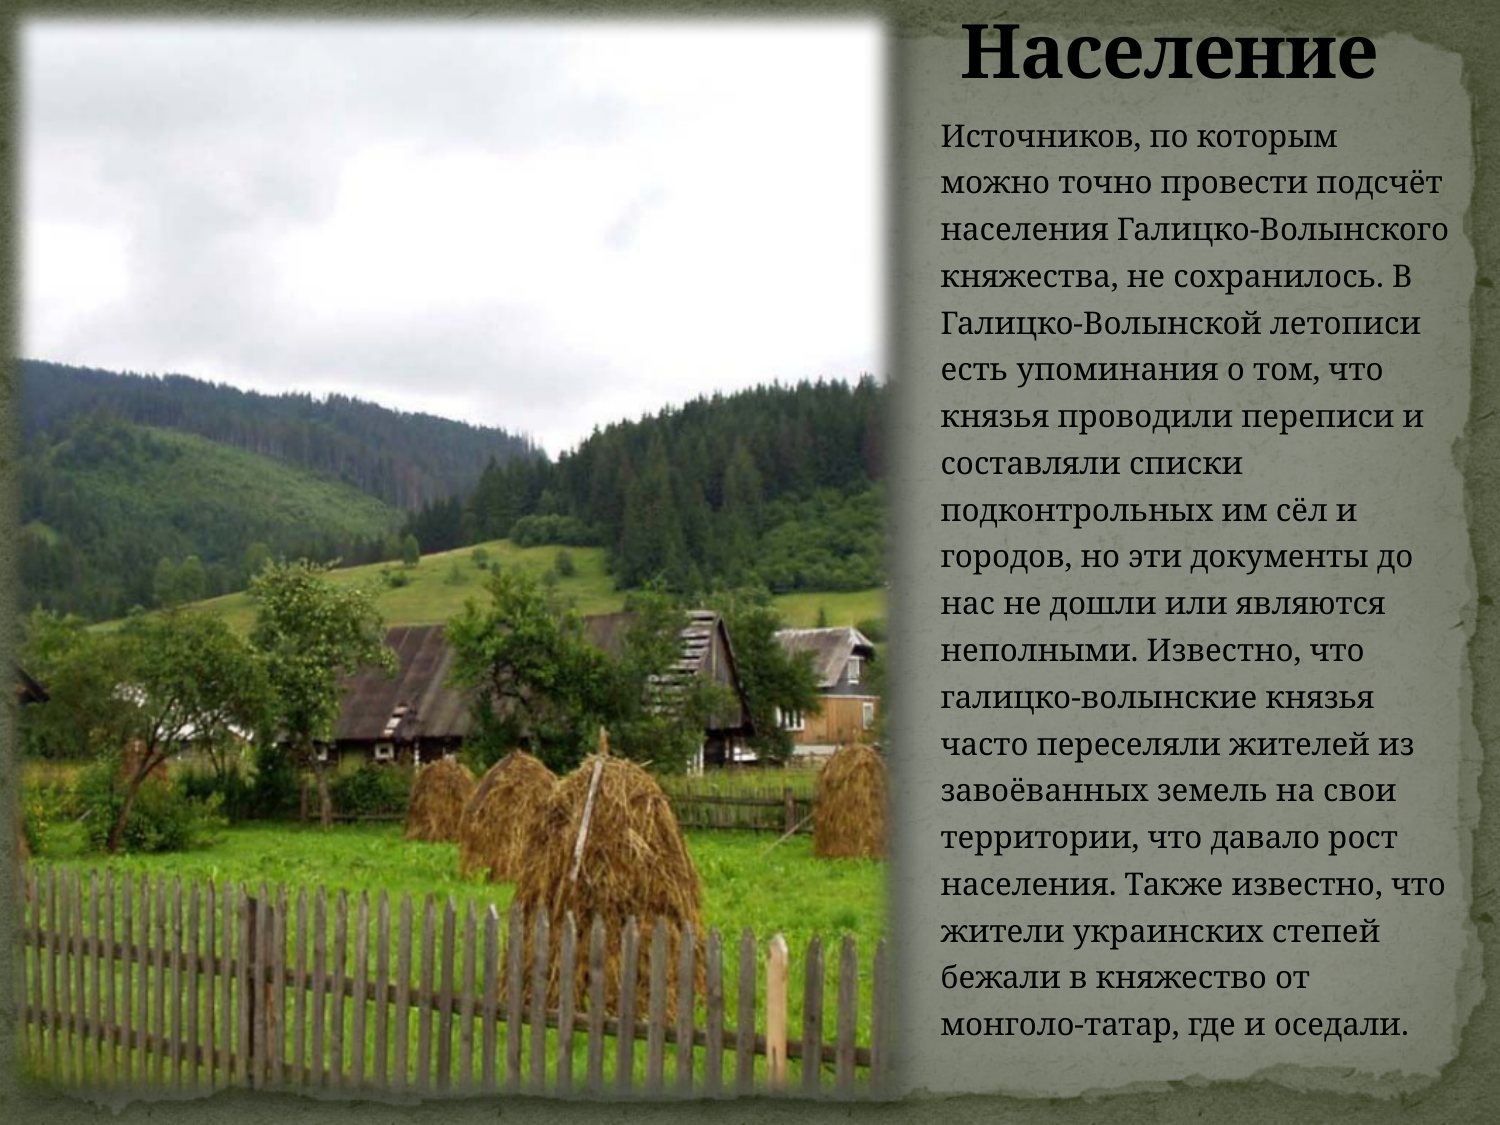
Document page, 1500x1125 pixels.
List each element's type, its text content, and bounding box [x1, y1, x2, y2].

picture [1, 0, 904, 1102]
title Население [910, 0, 1437, 90]
list Источников, по которым можно точно провести подсчёт населения Галицко-Волынского княжества, не сохранилось. В Галицко-Волынской летописи есть упоминания о том, что князья проводили переписи и составляли списки подконтрольных им сёл и городов, но эти документы до нас не дошли или являются неполными. Известно, что галицко-волынские князья часто переселяли жителей из завоёванных земель на свои территории, что давало рост населения. Также известно, что жители украинских степей бежали в княжество от монголо-татар, где и оседали. [925, 93, 1465, 1055]
